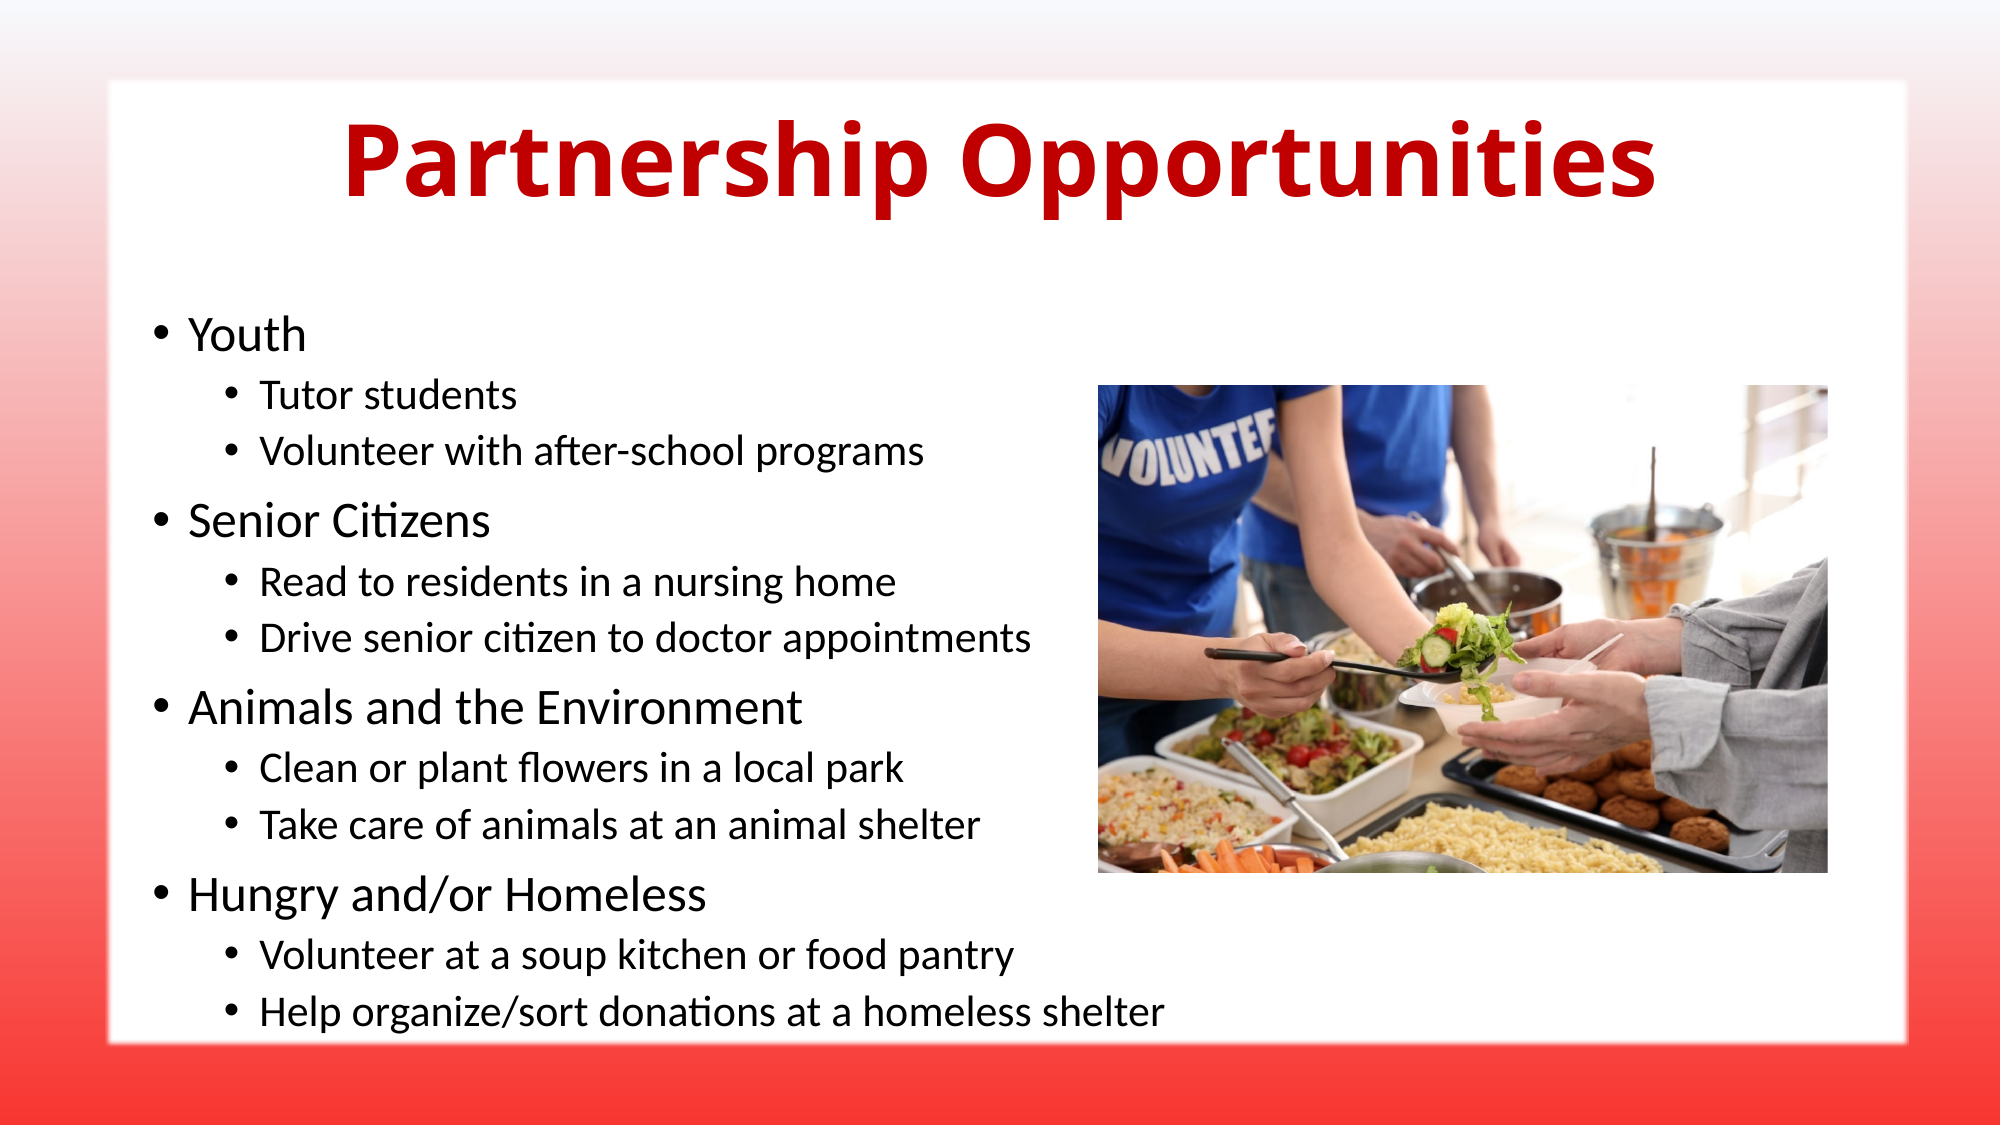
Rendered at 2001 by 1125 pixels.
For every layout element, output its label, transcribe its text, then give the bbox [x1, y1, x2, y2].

text_box [111, 83, 1902, 1043]
title Partnership Opportunities [137, 88, 1863, 241]
picture [1098, 385, 1828, 873]
list Youth Tutor students Volunteer with after-school programs Senior Citizens Read to residents in a nursing home Drive senior citizen to doctor appointments Animals and the Environment Clean or plant flowers in a local park Take care of animals at an animal shelter Hungry and/or Homeless Volunteer at a soup kitchen or food pantry Help organize/sort donations at a homeless shelter [137, 299, 1863, 1125]
